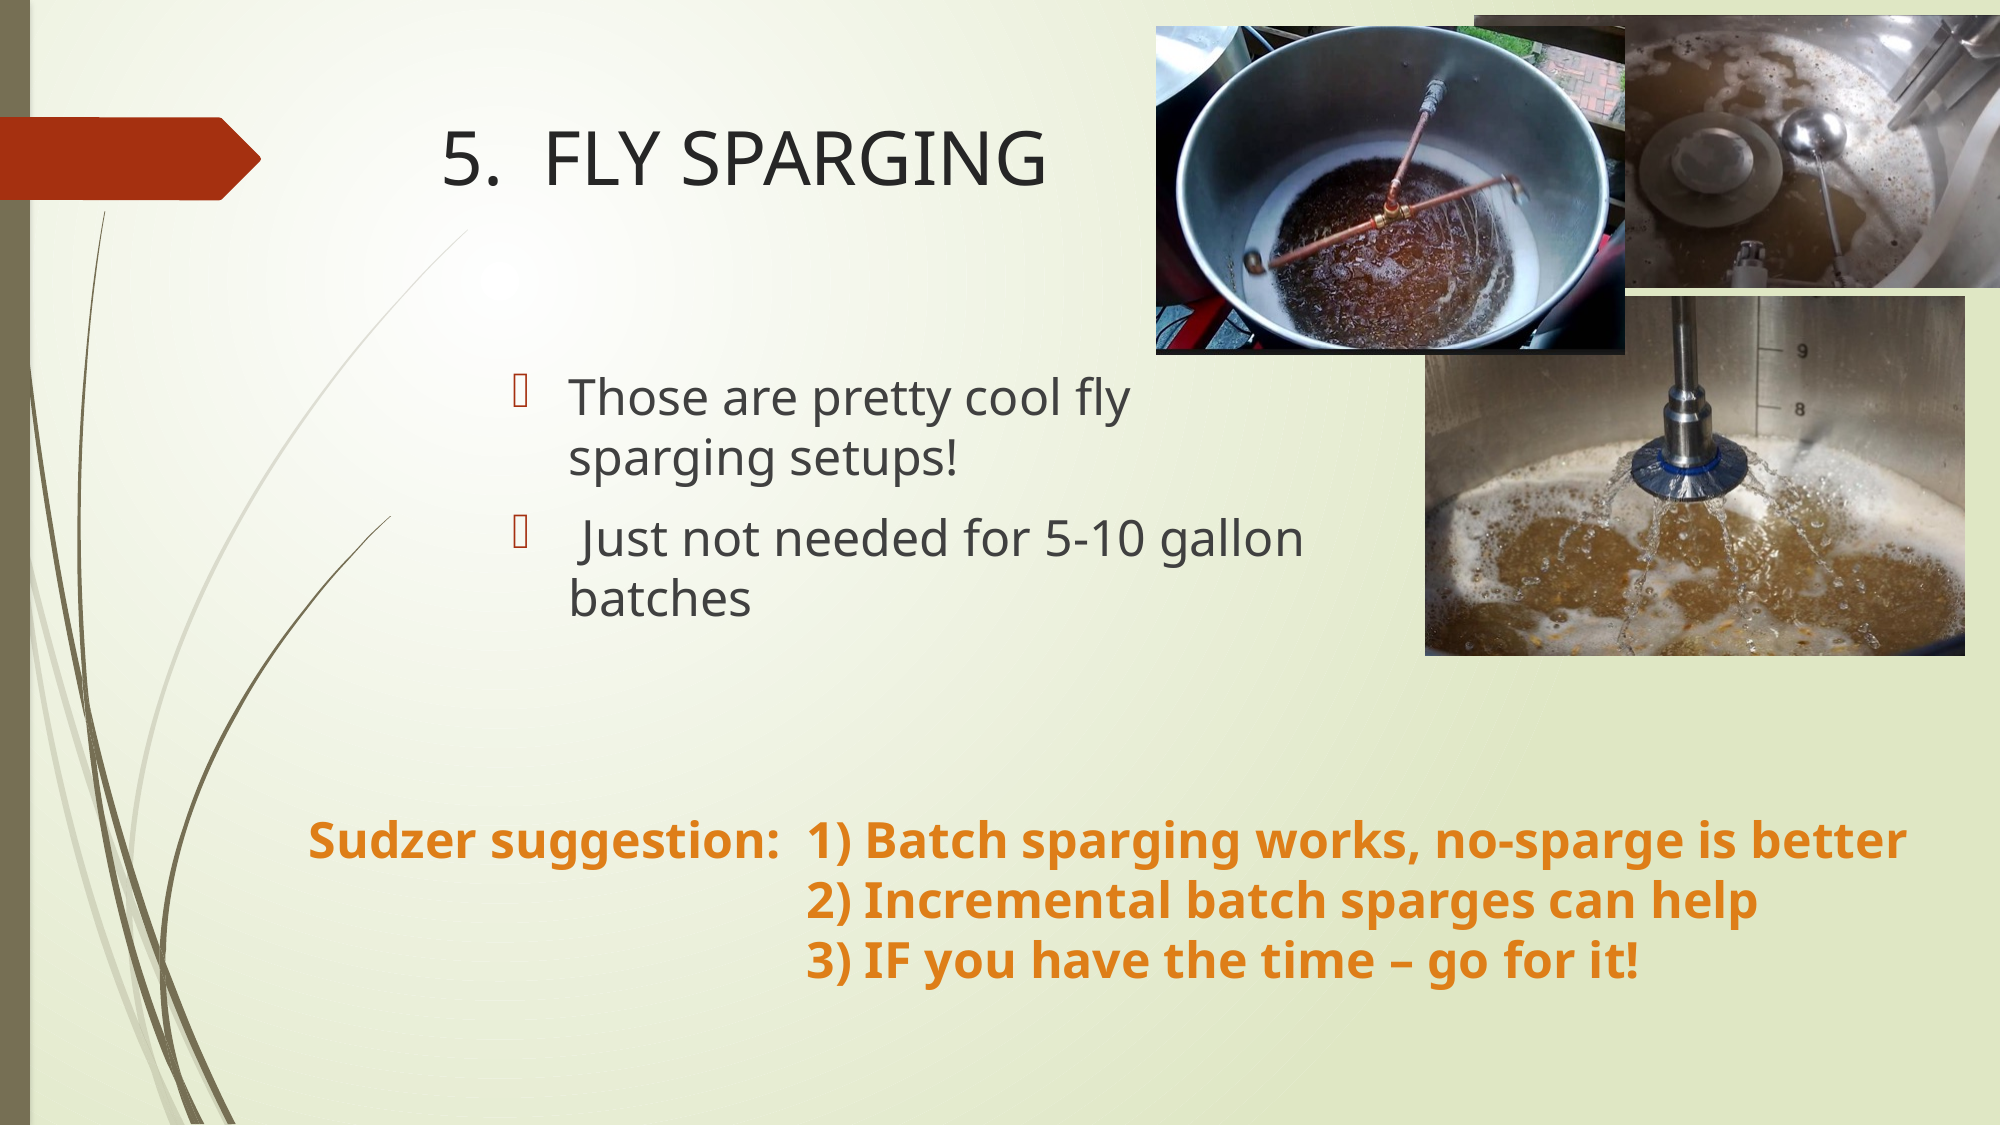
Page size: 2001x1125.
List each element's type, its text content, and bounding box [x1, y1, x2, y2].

title 5. FLY SPARGING [425, 102, 1151, 313]
list Those are pretty cool fly sparging setups! Just not needed for 5-10 gallon batches [497, 358, 1334, 726]
picture [1155, 15, 2000, 657]
text_box Sudzer suggestion: 1) Batch sparging works, no-sparge is better 2) Incremental batch sparges can help 3) IF you have the time – go for it! [294, 801, 1984, 1057]
